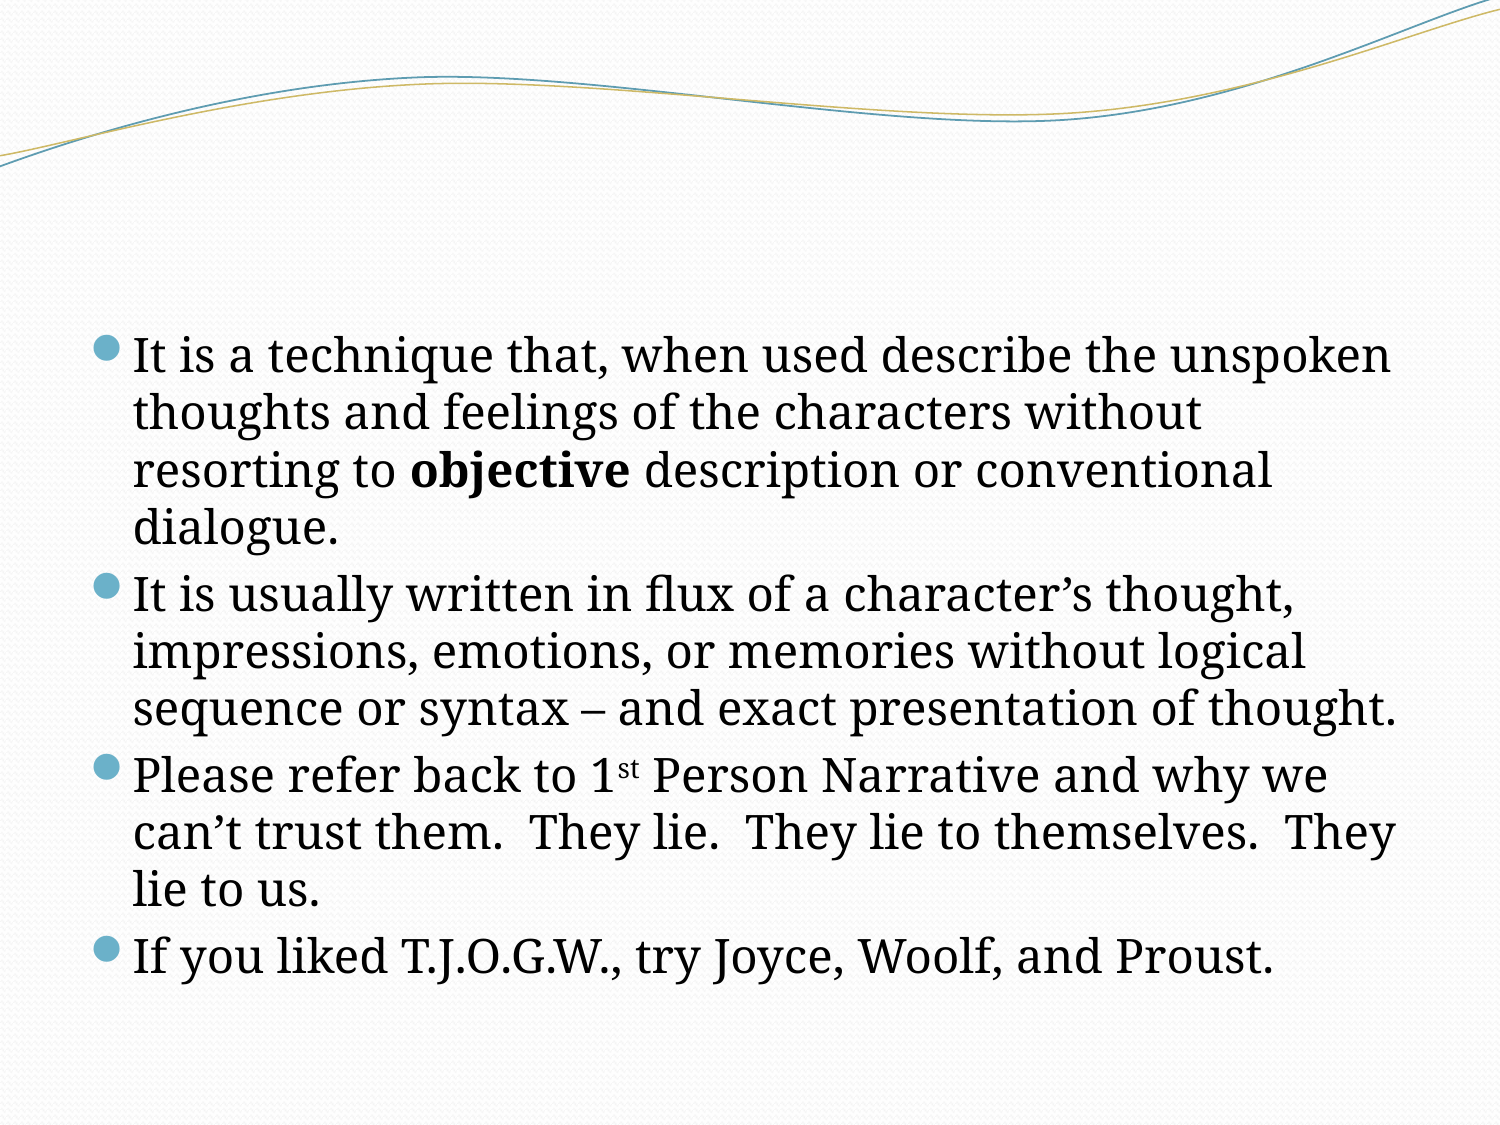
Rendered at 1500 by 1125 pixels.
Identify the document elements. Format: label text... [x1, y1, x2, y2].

list It is a technique that, when used describe the unspoken thoughts and feelings of the characters without resorting to objective description or conventional dialogue. It is usually written in flux of a character’s thought, impressions, emotions, or memories without logical sequence or syntax – and exact presentation of thought. Please refer back to 1st Person Narrative and why we can’t trust them. They lie. They lie to themselves. They lie to us. If you liked T.J.O.G.W., try Joyce, Woolf, and Proust. [75, 317, 1425, 1038]
